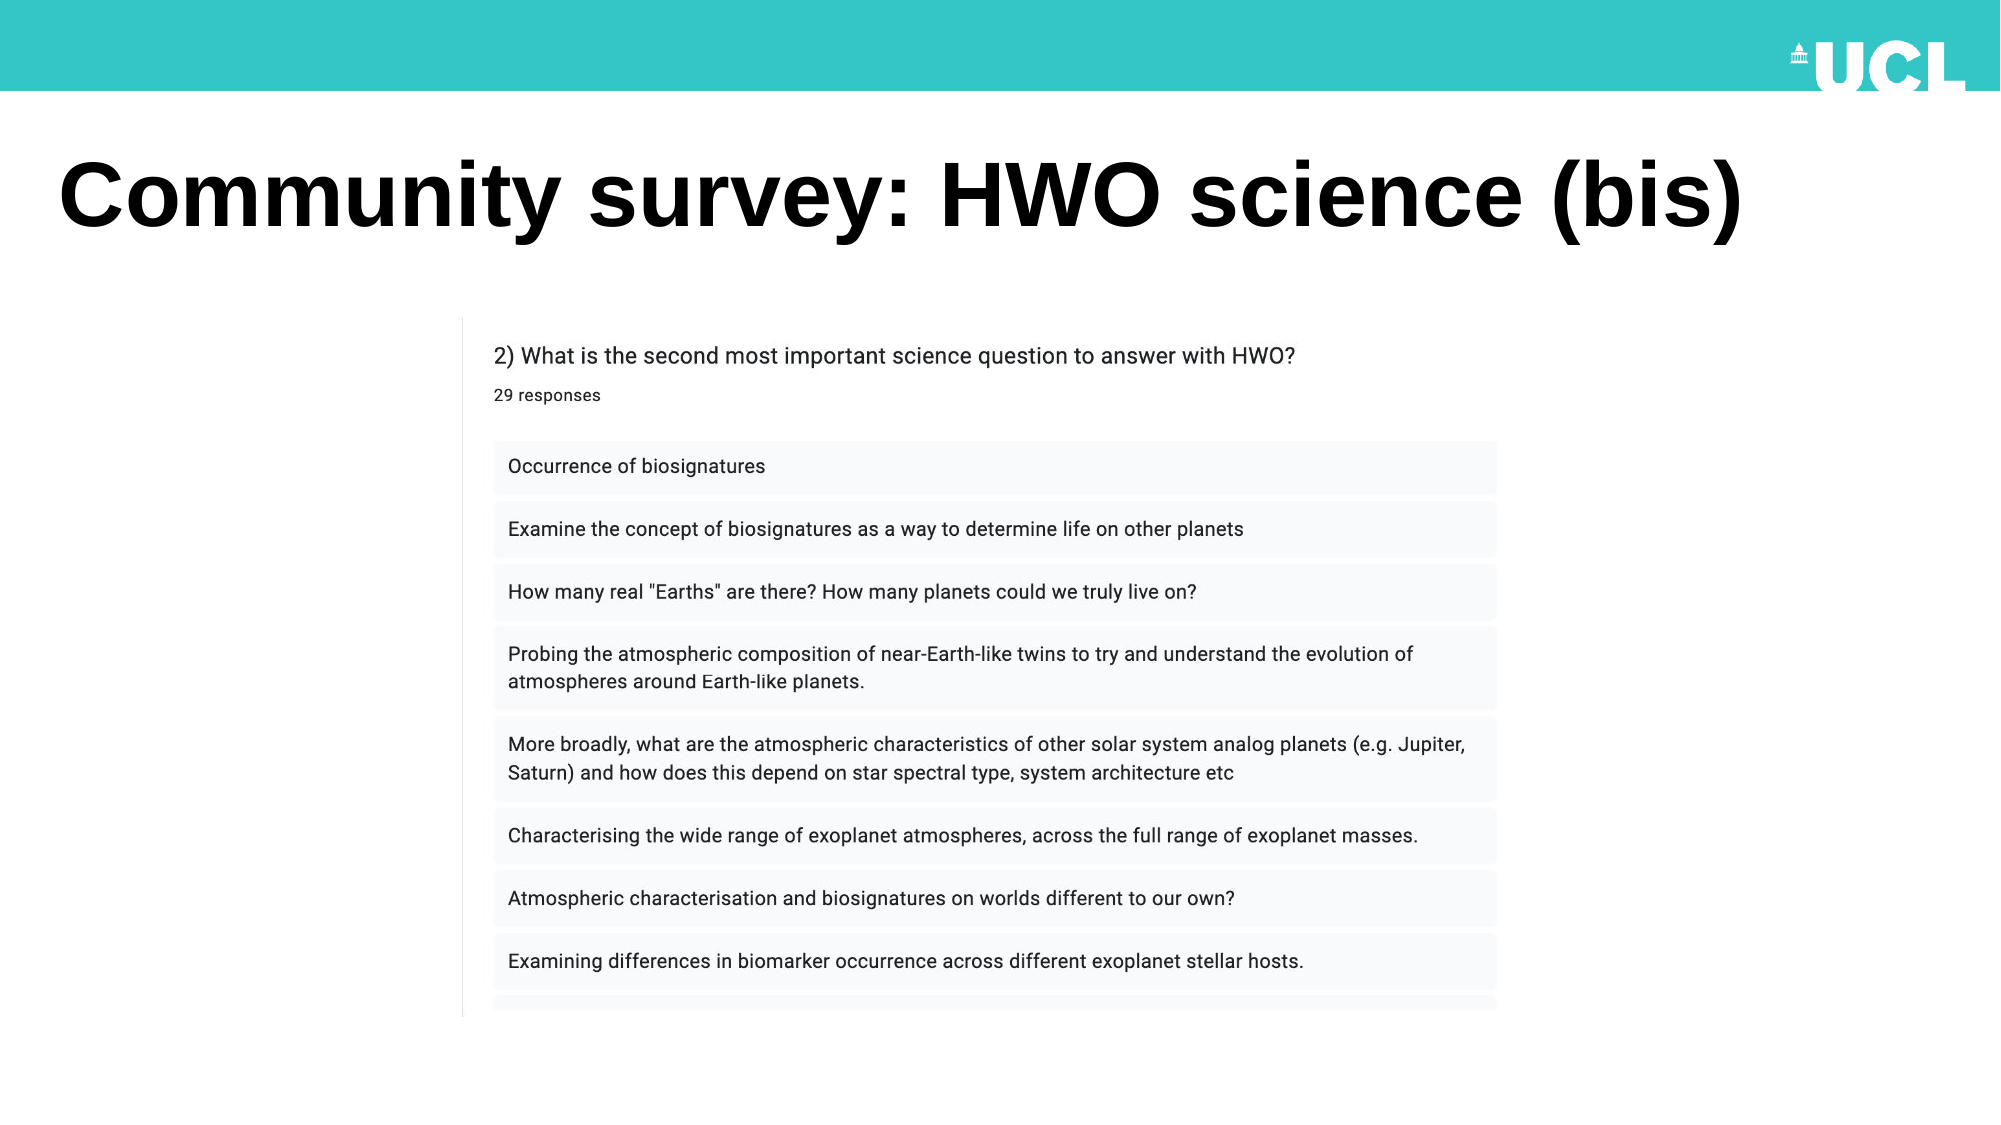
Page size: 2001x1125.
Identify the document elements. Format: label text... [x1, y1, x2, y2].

picture [0, 0, 2000, 91]
title Community survey: HWO science (bis) [59, 147, 1916, 372]
picture [462, 317, 1516, 1035]
